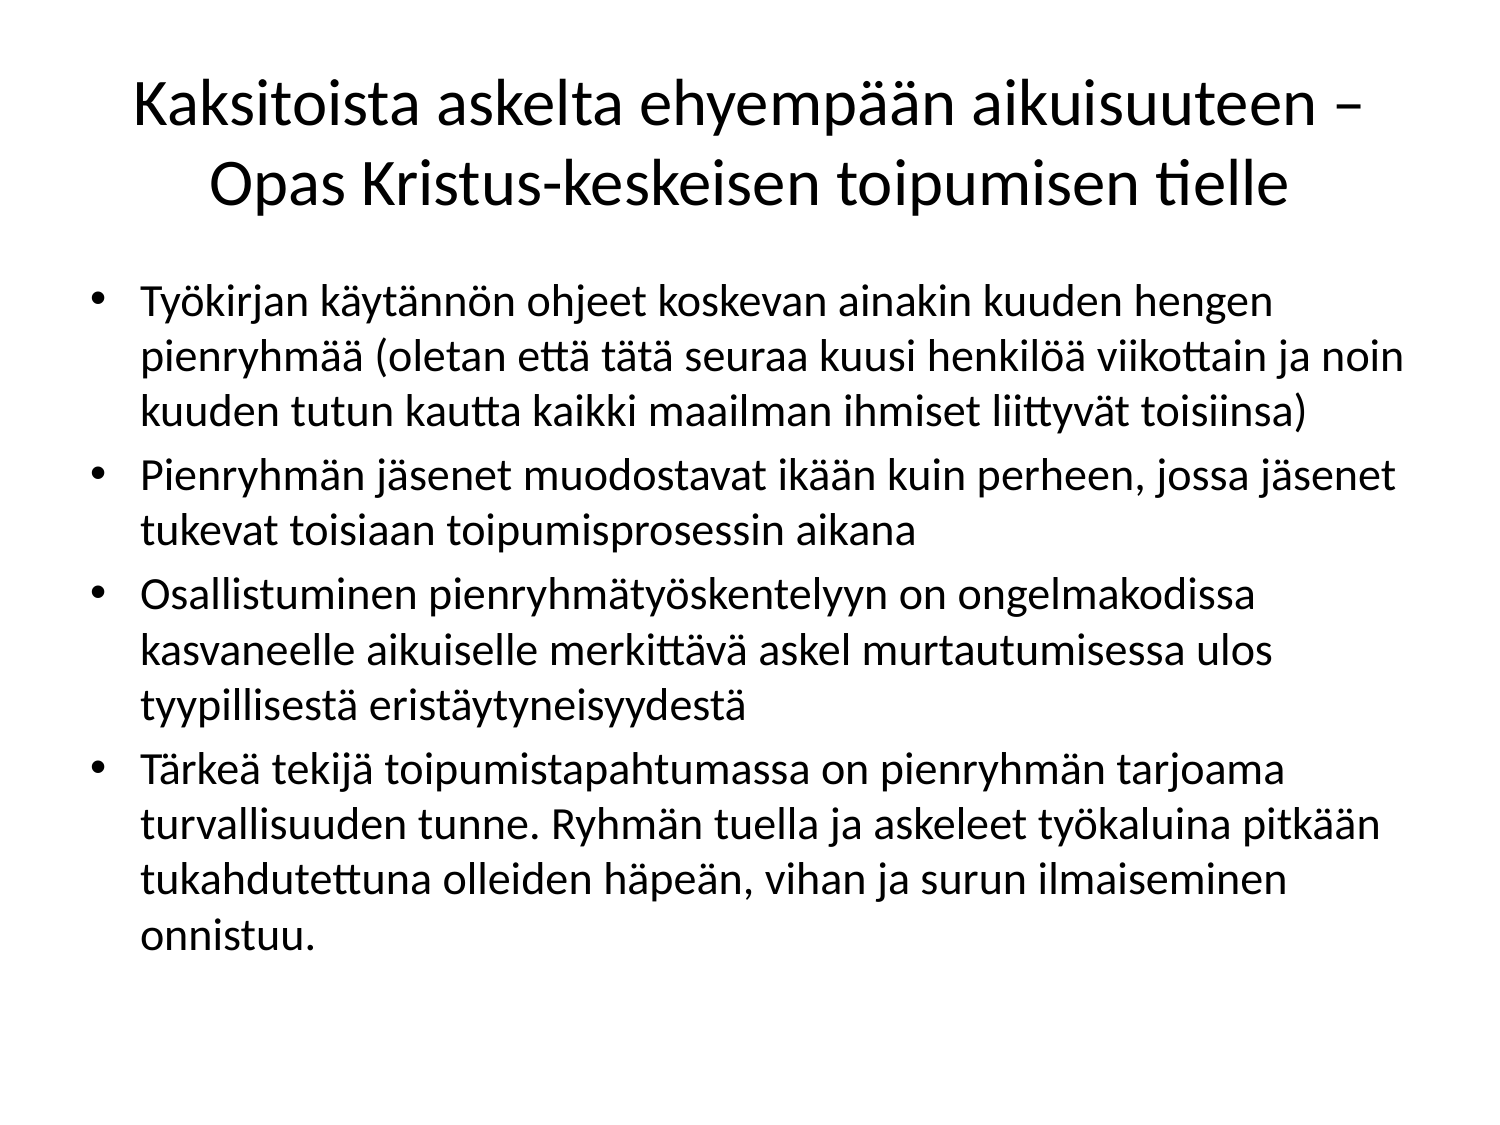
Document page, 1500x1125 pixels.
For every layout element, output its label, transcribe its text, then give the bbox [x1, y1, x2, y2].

list Työkirjan käytännön ohjeet koskevan ainakin kuuden hengen pienryhmää (oletan että tätä seuraa kuusi henkilöä viikottain ja noin kuuden tutun kautta kaikki maailman ihmiset liittyvät toisiinsa) Pienryhmän jäsenet muodostavat ikään kuin perheen, jossa jäsenet tukevat toisiaan toipumisprosessin aikana Osallistuminen pienryhmätyöskentelyyn on ongelmakodissa kasvaneelle aikuiselle merkittävä askel murtautumisessa ulos tyypillisestä eristäytyneisyydestä Tärkeä tekijä toipumistapahtumassa on pienryhmän tarjoama turvallisuuden tunne. Ryhmän tuella ja askeleet työkaluina pitkään tukahdutettuna olleiden häpeän, vihan ja surun ilmaiseminen onnistuu. [75, 262, 1425, 1005]
title Kaksitoista askelta ehyempään aikuisuuteen – Opas Kristus-keskeisen toipumisen tielle [75, 45, 1425, 233]
